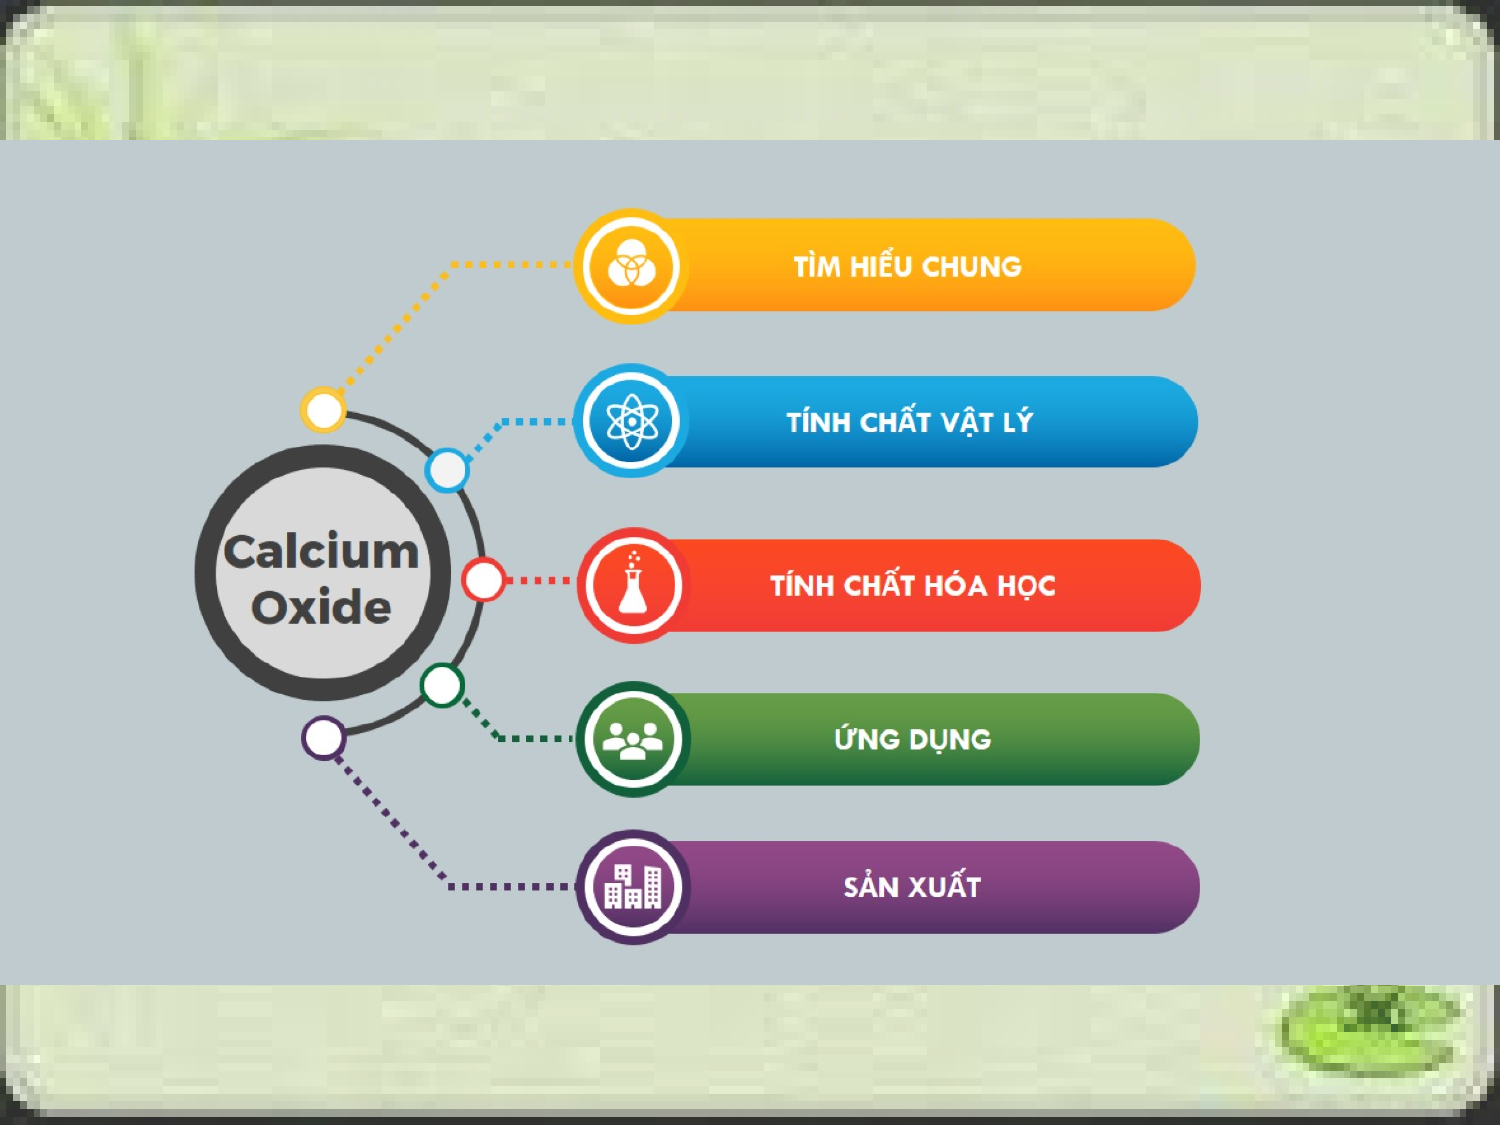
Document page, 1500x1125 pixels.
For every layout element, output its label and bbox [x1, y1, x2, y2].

title [0, 992, 1500, 1125]
title [0, 0, 1500, 140]
picture [0, 140, 1500, 985]
